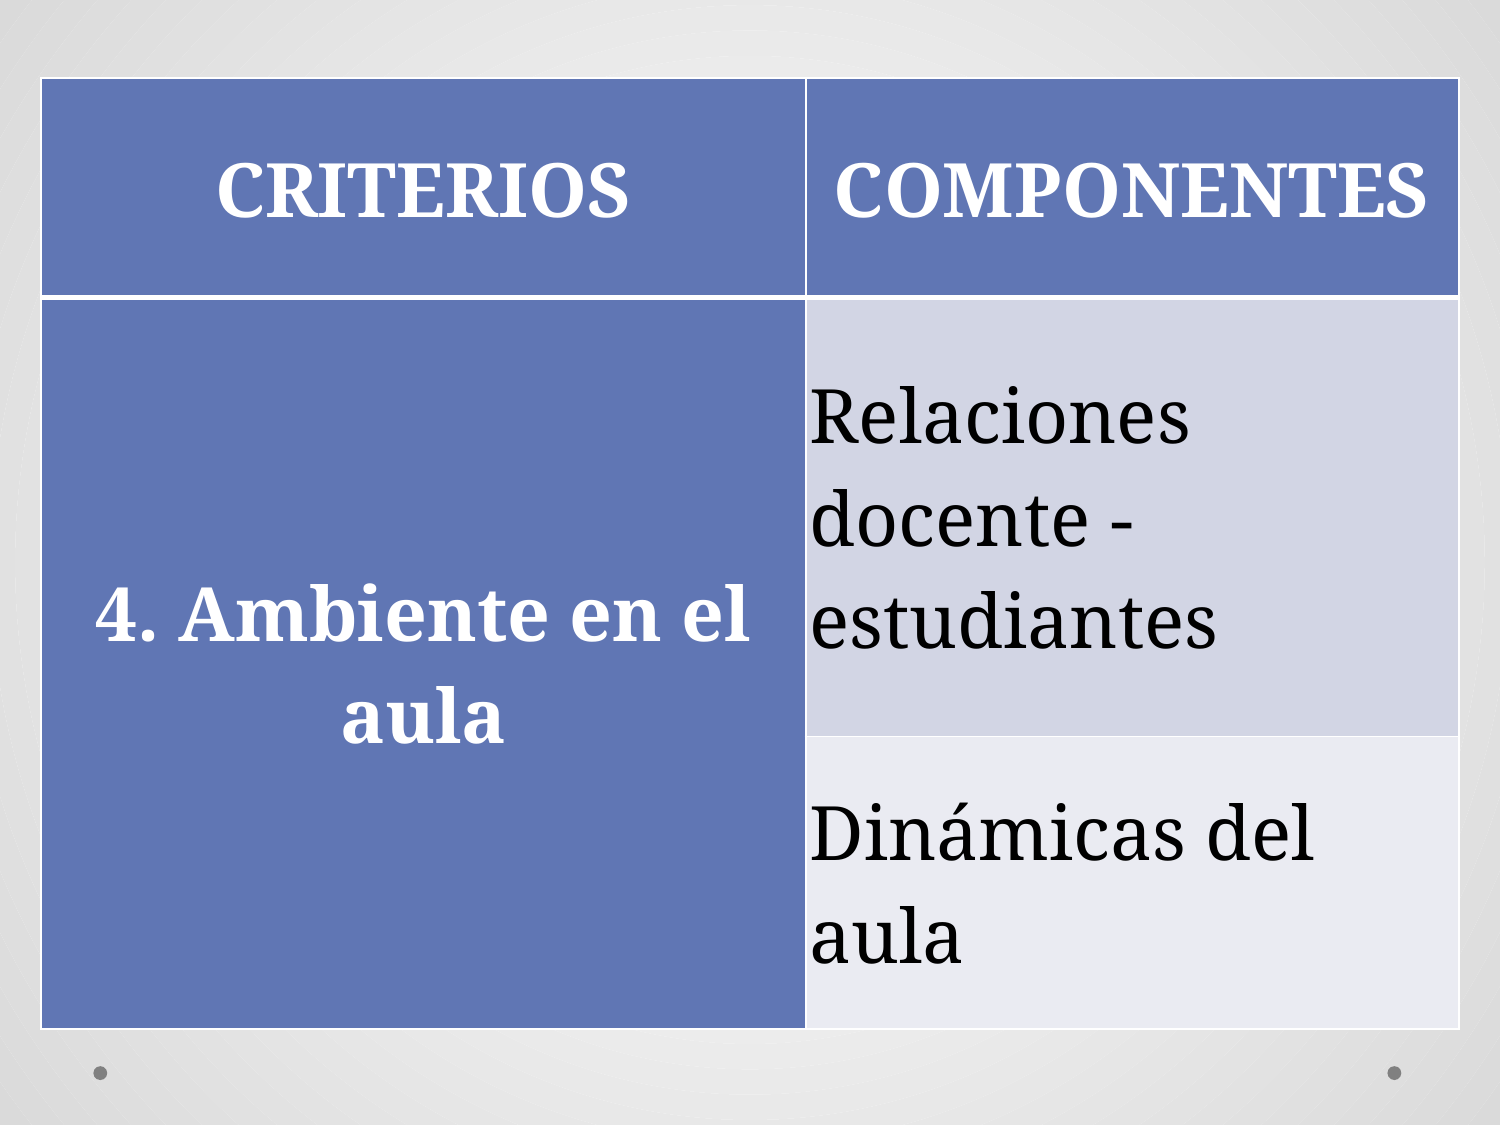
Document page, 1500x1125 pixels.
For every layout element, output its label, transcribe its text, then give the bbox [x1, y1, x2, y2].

table_cell 4. Ambiente en el aula [42, 300, 805, 1028]
table_header CRITERIOS [42, 79, 805, 295]
table_cell Relaciones docente - estudiantes [807, 300, 1458, 736]
text_box [1253, 179, 1284, 285]
table_cell Dinámicas del aula [807, 737, 1458, 1028]
table_header COMPONENTES [807, 79, 1458, 295]
